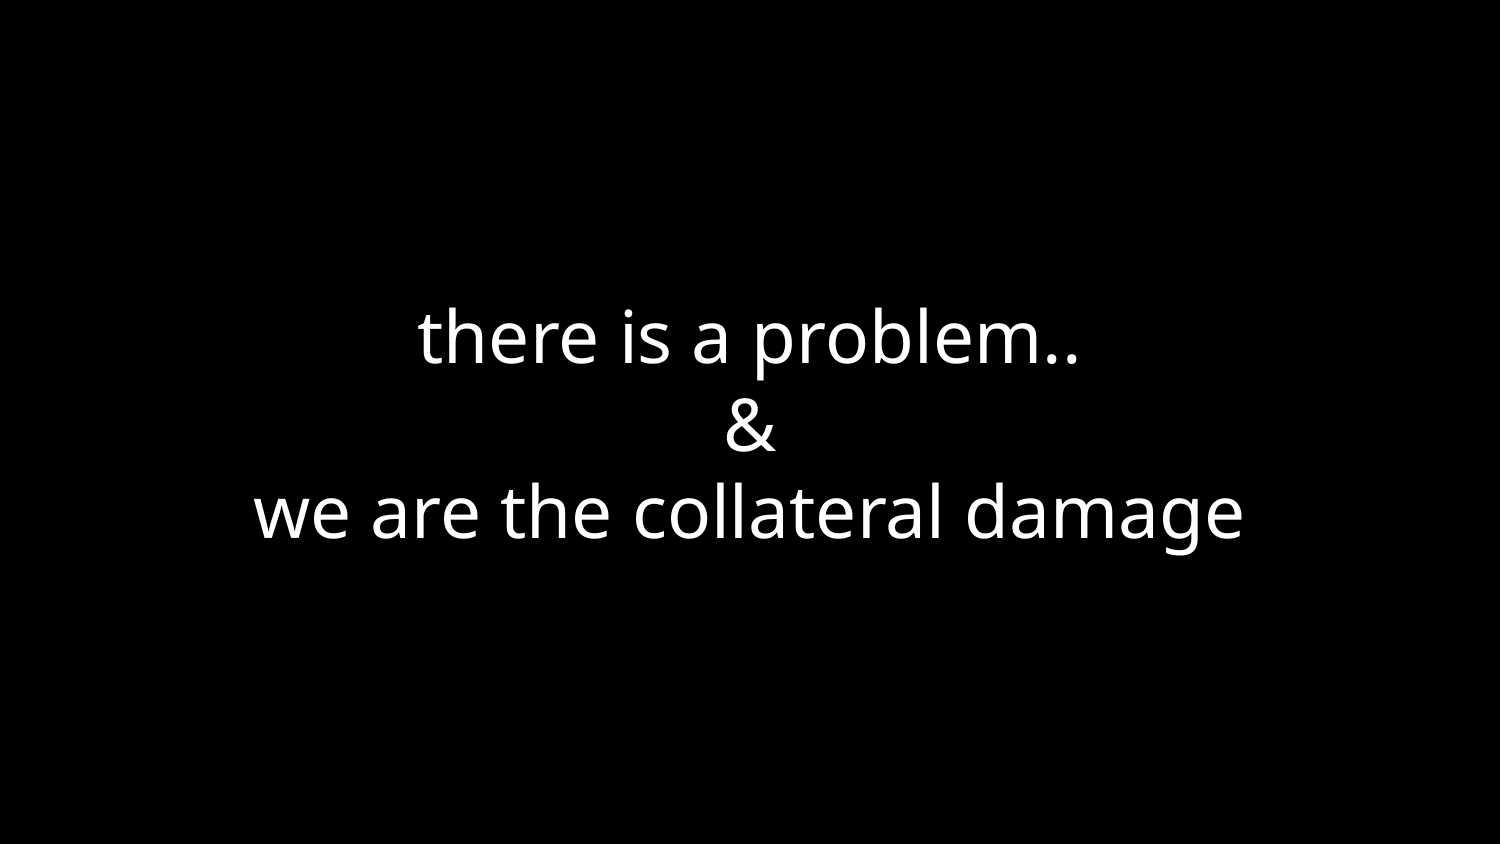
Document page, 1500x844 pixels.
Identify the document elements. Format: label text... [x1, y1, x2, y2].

title there is a problem.. & we are the collateral damage [145, 278, 1354, 566]
